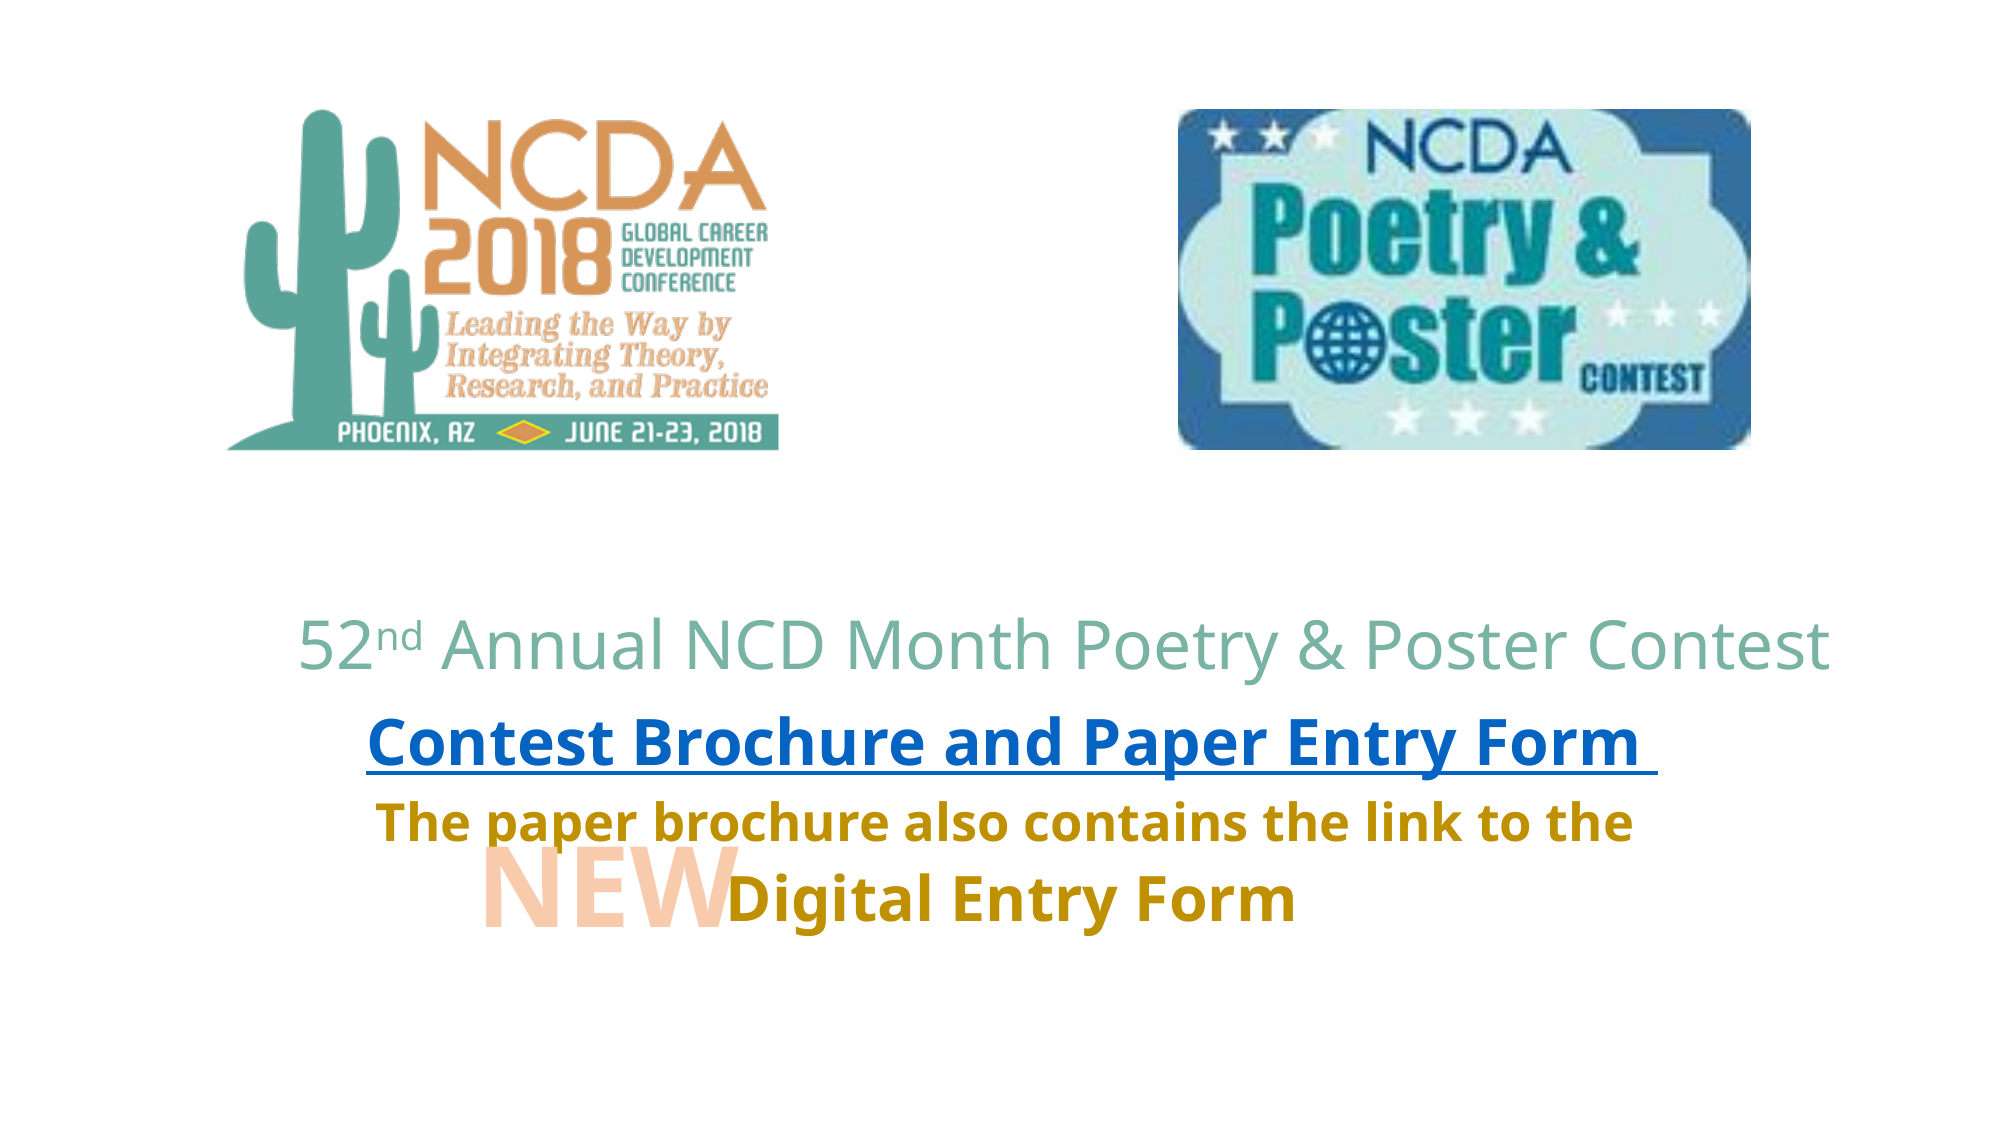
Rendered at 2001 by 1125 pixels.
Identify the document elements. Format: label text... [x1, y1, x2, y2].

picture [149, 52, 852, 507]
text_box NEW [461, 807, 755, 958]
list Contest Brochure and Paper Entry Form The paper brochure also contains the link to the Digital Entry Form [24, 631, 2000, 943]
picture [1178, 108, 1751, 450]
title 52nd Annual NCD Month Poetry & Poster Contest [211, 580, 1937, 631]
